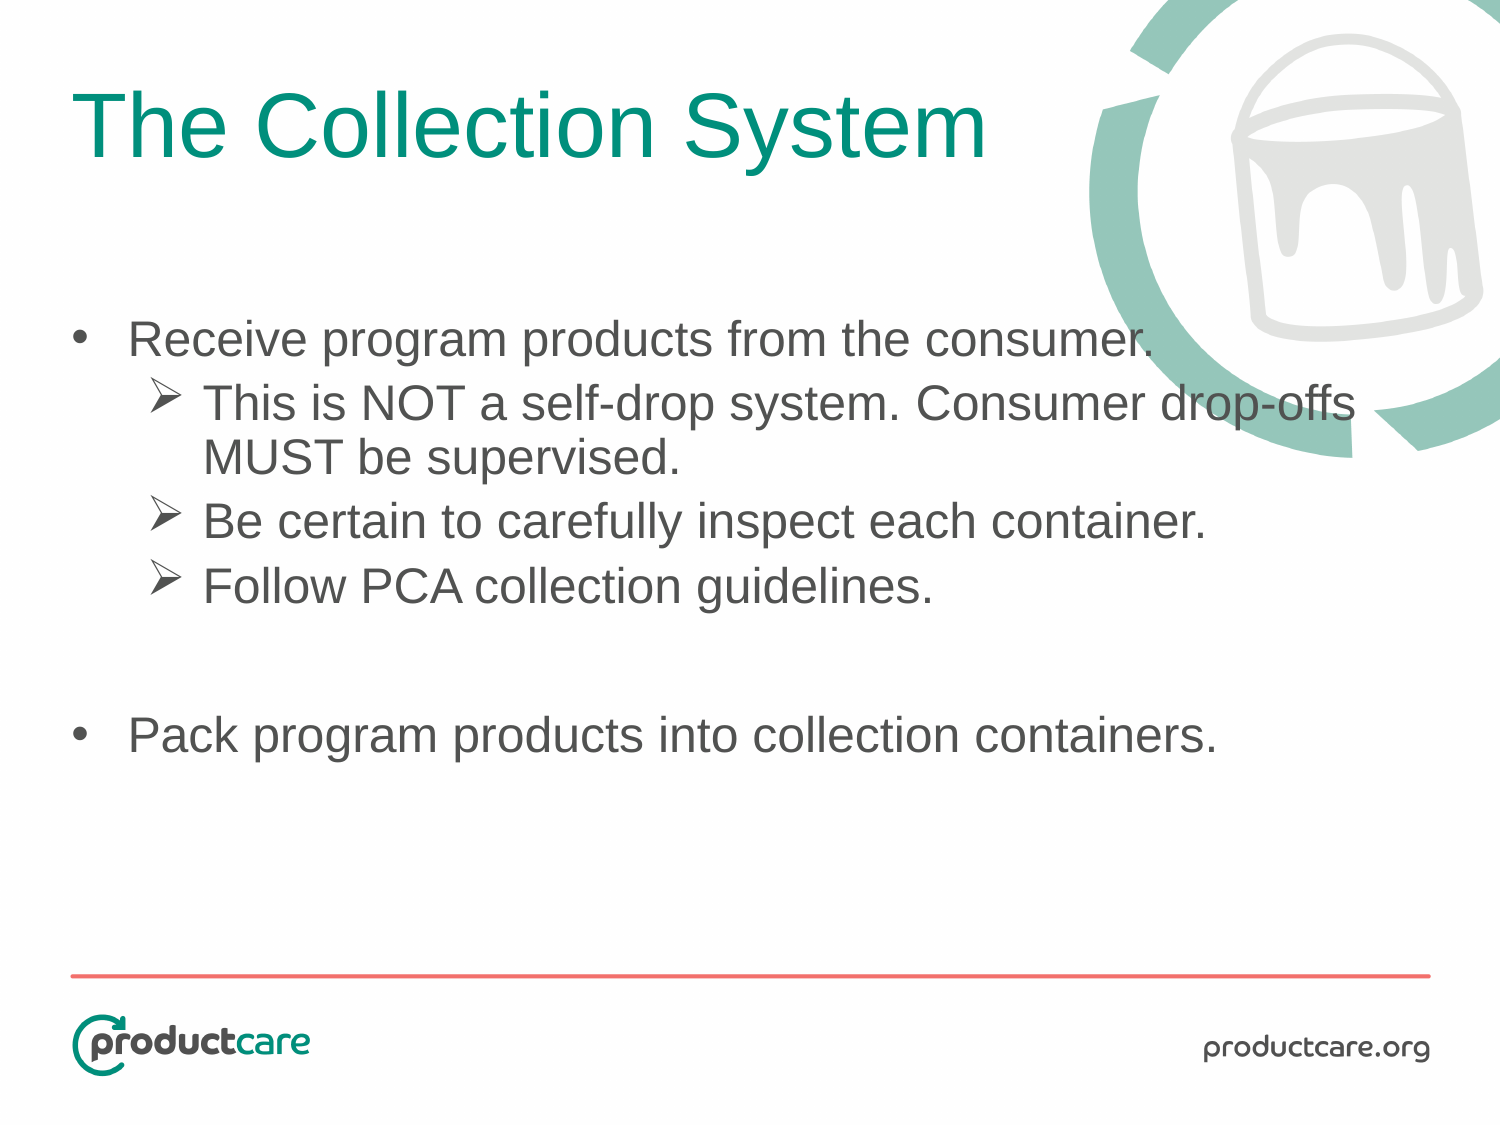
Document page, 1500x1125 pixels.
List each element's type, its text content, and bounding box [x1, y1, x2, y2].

list Receive program products from the consumer. This is NOT a self-drop system. Consumer drop-offs MUST be supervised. Be certain to carefully inspect each container. Follow PCA collection guidelines. Pack program products into collection containers. [56, 305, 1442, 1012]
title The Collection System [56, 52, 1063, 204]
picture [0, 0, 1500, 1125]
